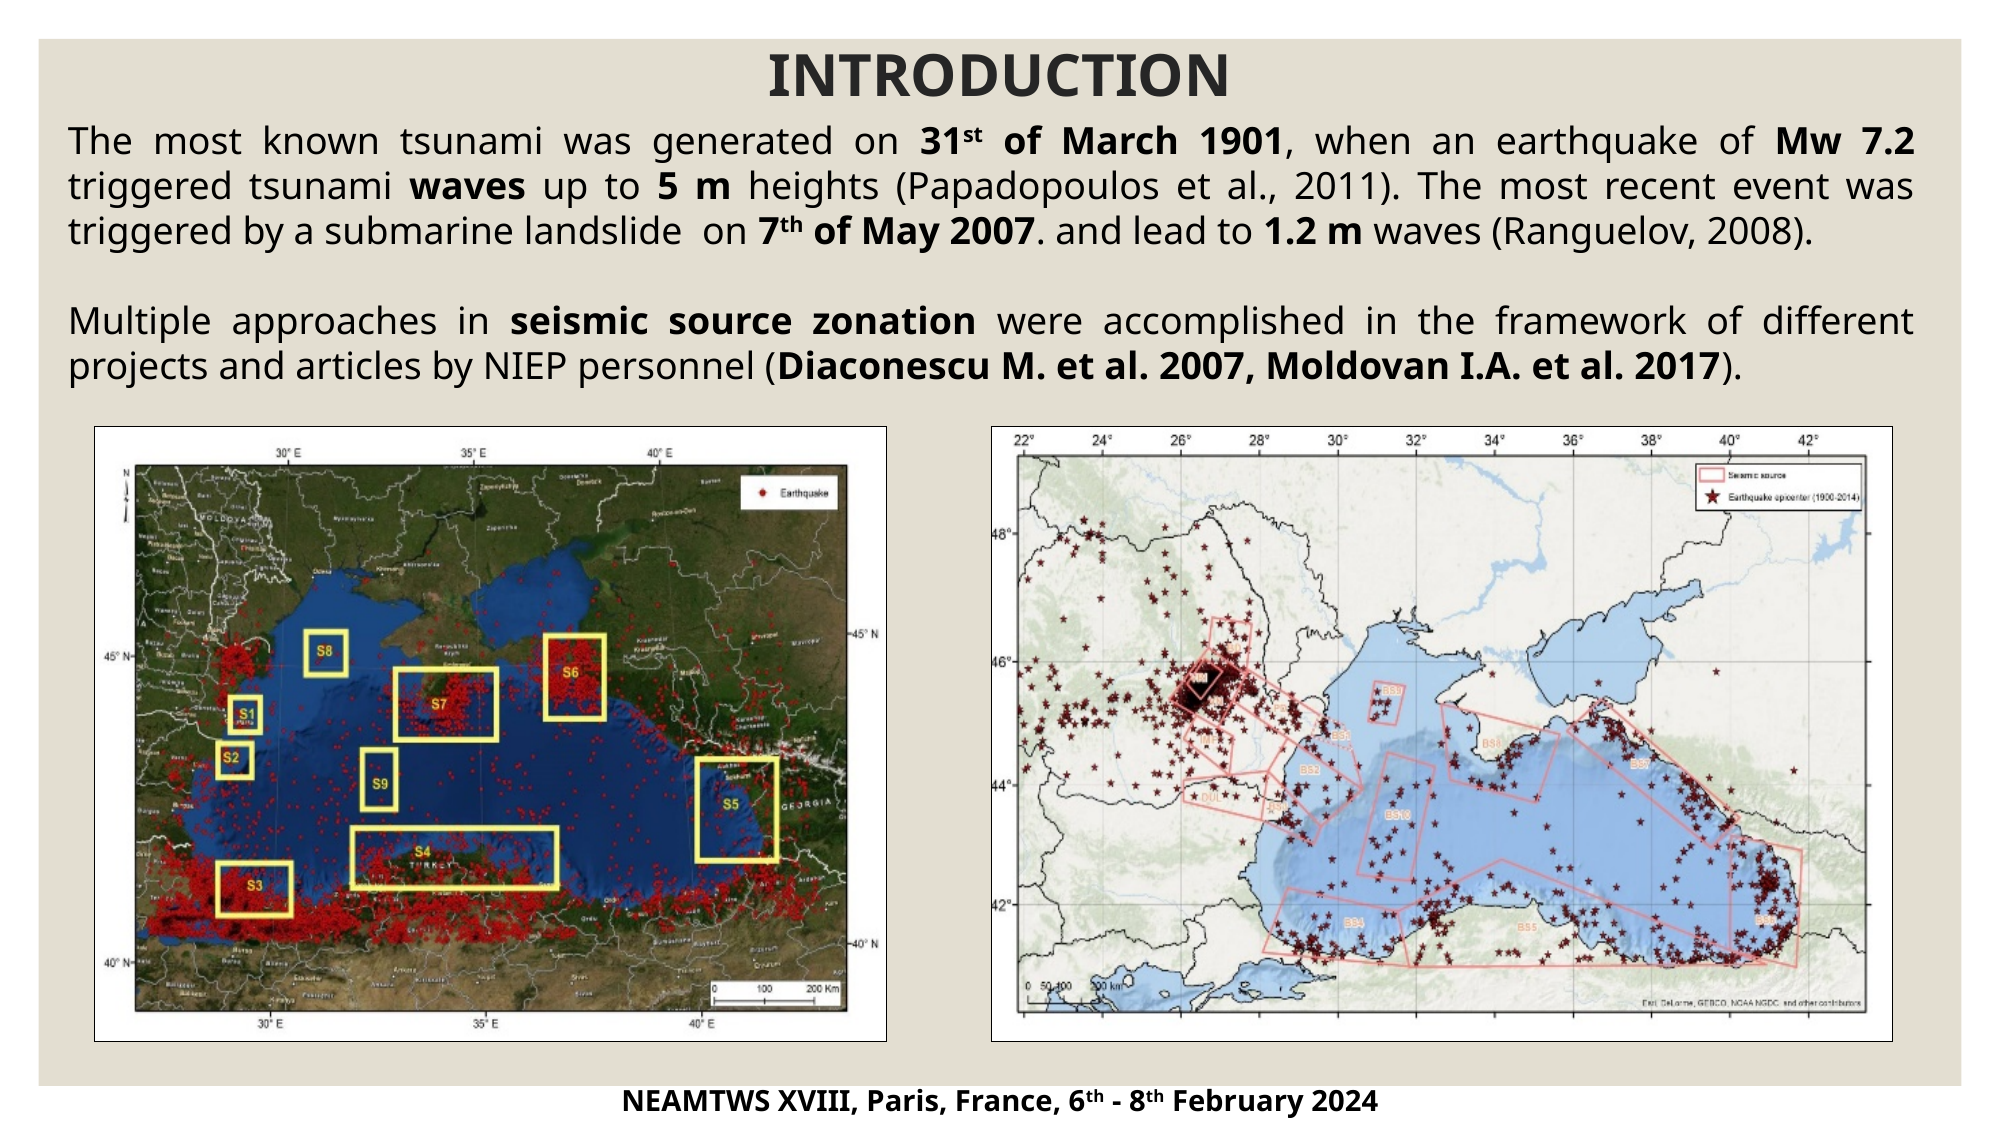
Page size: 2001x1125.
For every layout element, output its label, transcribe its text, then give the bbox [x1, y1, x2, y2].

title INTRODUCTION [174, 0, 1825, 64]
picture [94, 426, 887, 1042]
text_box The most known tsunami was generated on 31st of March 1901, when an earthquake of Mw 7.2 triggered tsunami waves up to 5 m heights (Papadopoulos et al., 2011). The most recent event was triggered by a submarine landslide on 7th of May 2007. and lead to 1.2 m waves (Ranguelov, 2008). Multiple approaches in seismic source zonation were accomplished in the framework of different projects and articles by NIEP personnel (Diaconescu M. et al. 2007, Moldovan I.A. et al. 2017). [53, 64, 1931, 440]
text_box NEAMTWS XVIII, Paris, France, 6th - 8th February 2024 [606, 1074, 1394, 1125]
picture [991, 426, 1893, 1042]
